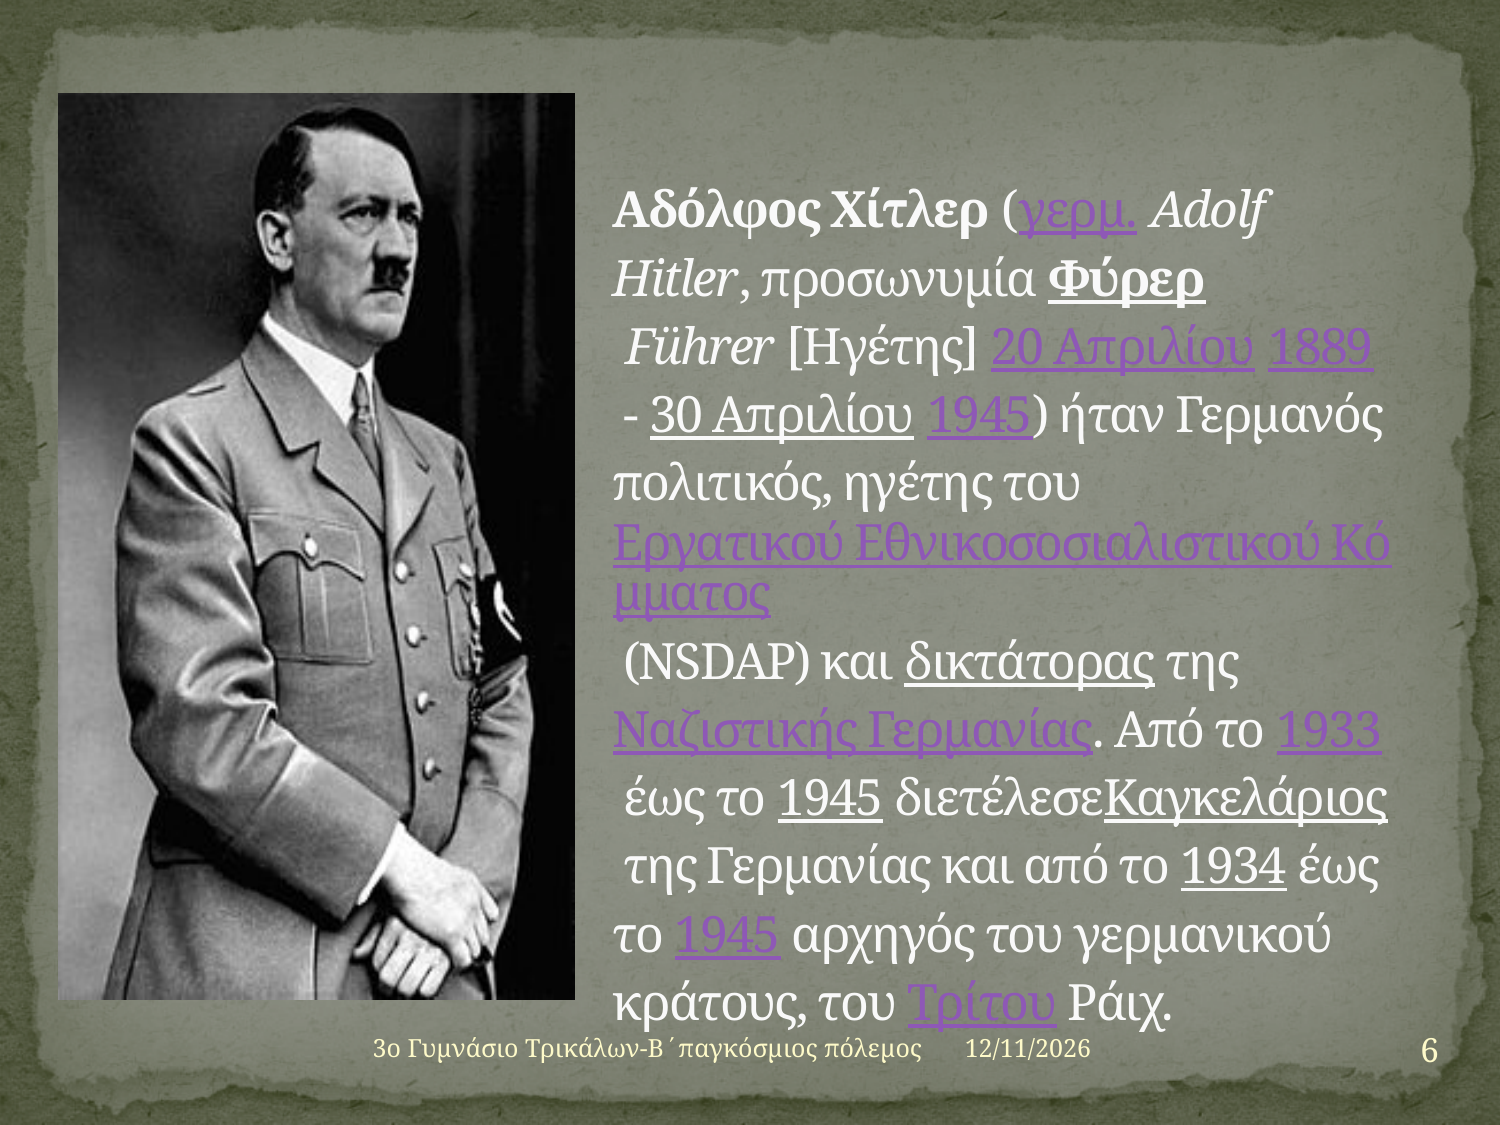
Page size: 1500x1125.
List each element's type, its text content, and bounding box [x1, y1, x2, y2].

footer 3ο Γυμνάσιο Τρικάλων-Β΄παγκόσμιος πόλεμος [350, 1017, 938, 1081]
title Αδόλφος Χίτλερ (γερμ. Adolf Hitler, προσωνυμία Φύρερ Führer [Ηγέτης] 20 Απριλίου 1889 - 30 Απριλίου 1945) ήταν Γερμανός πολιτικός, ηγέτης του Εργατικού Εθνικοσοσιαλιστικού Κόμματος (NSDAP) και δικτάτορας της Ναζιστικής Γερμανίας. Από το 1933 έως το 1945 διετέλεσεΚαγκελάριος της Γερμανίας και από το 1934 έως το 1945 αρχηγός του γερμανικού κράτους, του Τρίτου Ράιχ. [597, 58, 1425, 997]
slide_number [950, 1017, 1375, 1081]
slide_number 6 [1379, 1014, 1480, 1089]
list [61, 96, 574, 999]
